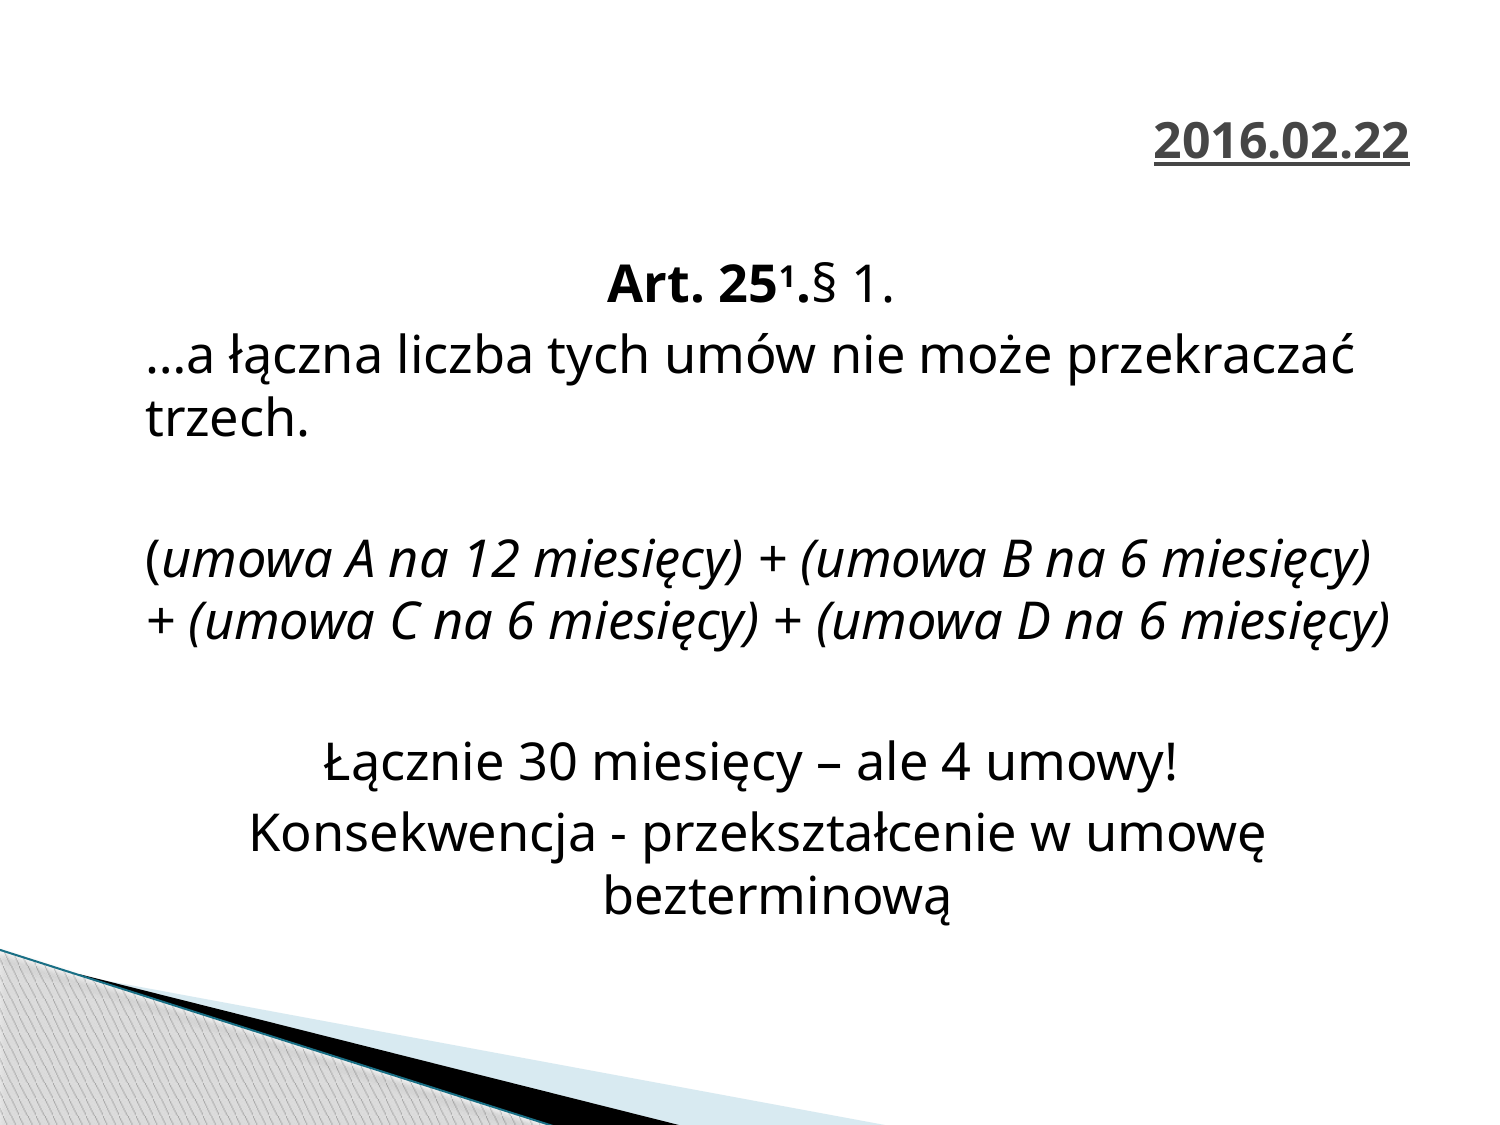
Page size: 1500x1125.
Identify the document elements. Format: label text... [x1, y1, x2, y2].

title 2016.02.22 [75, 45, 1425, 233]
list Art. 251.§ 1. …a łączna liczba tych umów nie może przekraczać trzech. (umowa A na 12 miesięcy) + (umowa B na 6 miesięcy) + (umowa C na 6 miesięcy) + (umowa D na 6 miesięcy) Łącznie 30 miesięcy – ale 4 umowy! Konsekwencja - przekształcenie w umowę bezterminową [75, 243, 1425, 986]
